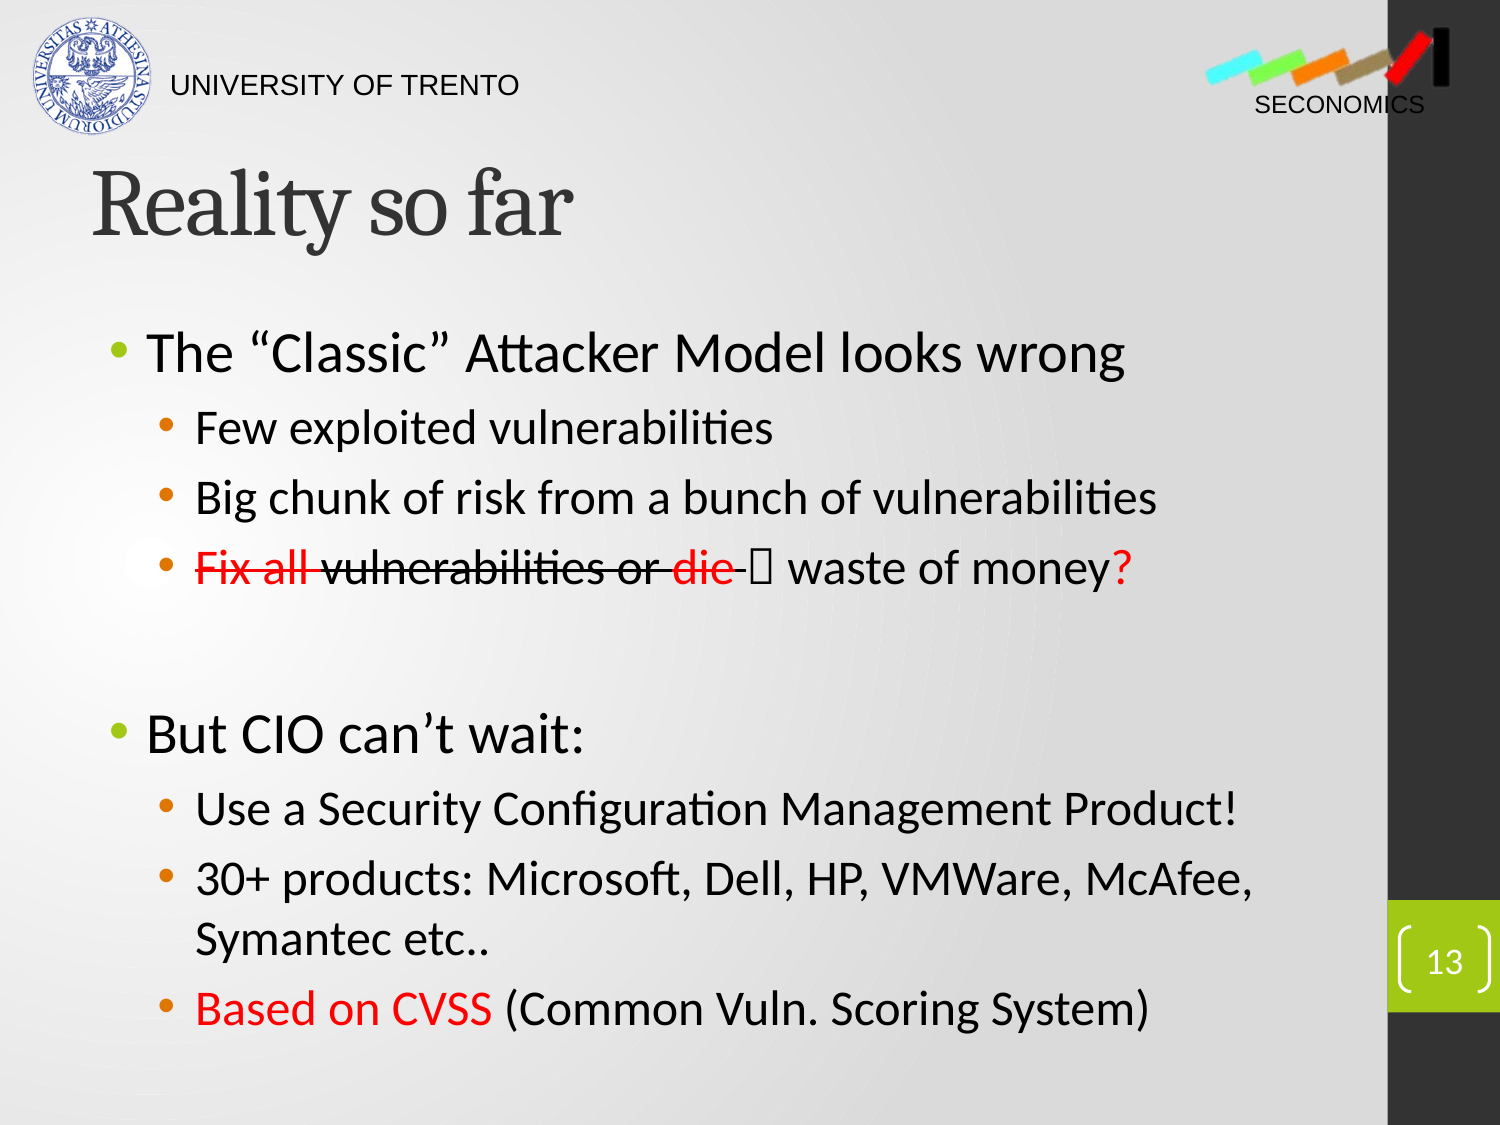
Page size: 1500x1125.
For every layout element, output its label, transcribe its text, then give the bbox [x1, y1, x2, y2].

list The “Classic” Attacker Model looks wrong Few exploited vulnerabilities Big chunk of risk from a bunch of vulnerabilities Fix all vulnerabilities or die  waste of money? But CIO can’t wait: Use a Security Configuration Management Product! 30+ products: Microsoft, Dell, HP, VMWare, McAfee, Symantec etc.. Based on CVSS (Common Vuln. Scoring System) [75, 306, 1325, 1095]
picture [1174, 7, 1482, 128]
title Reality so far [75, 103, 1325, 292]
slide_number 13 [1397, 925, 1492, 994]
picture [20, 0, 636, 160]
